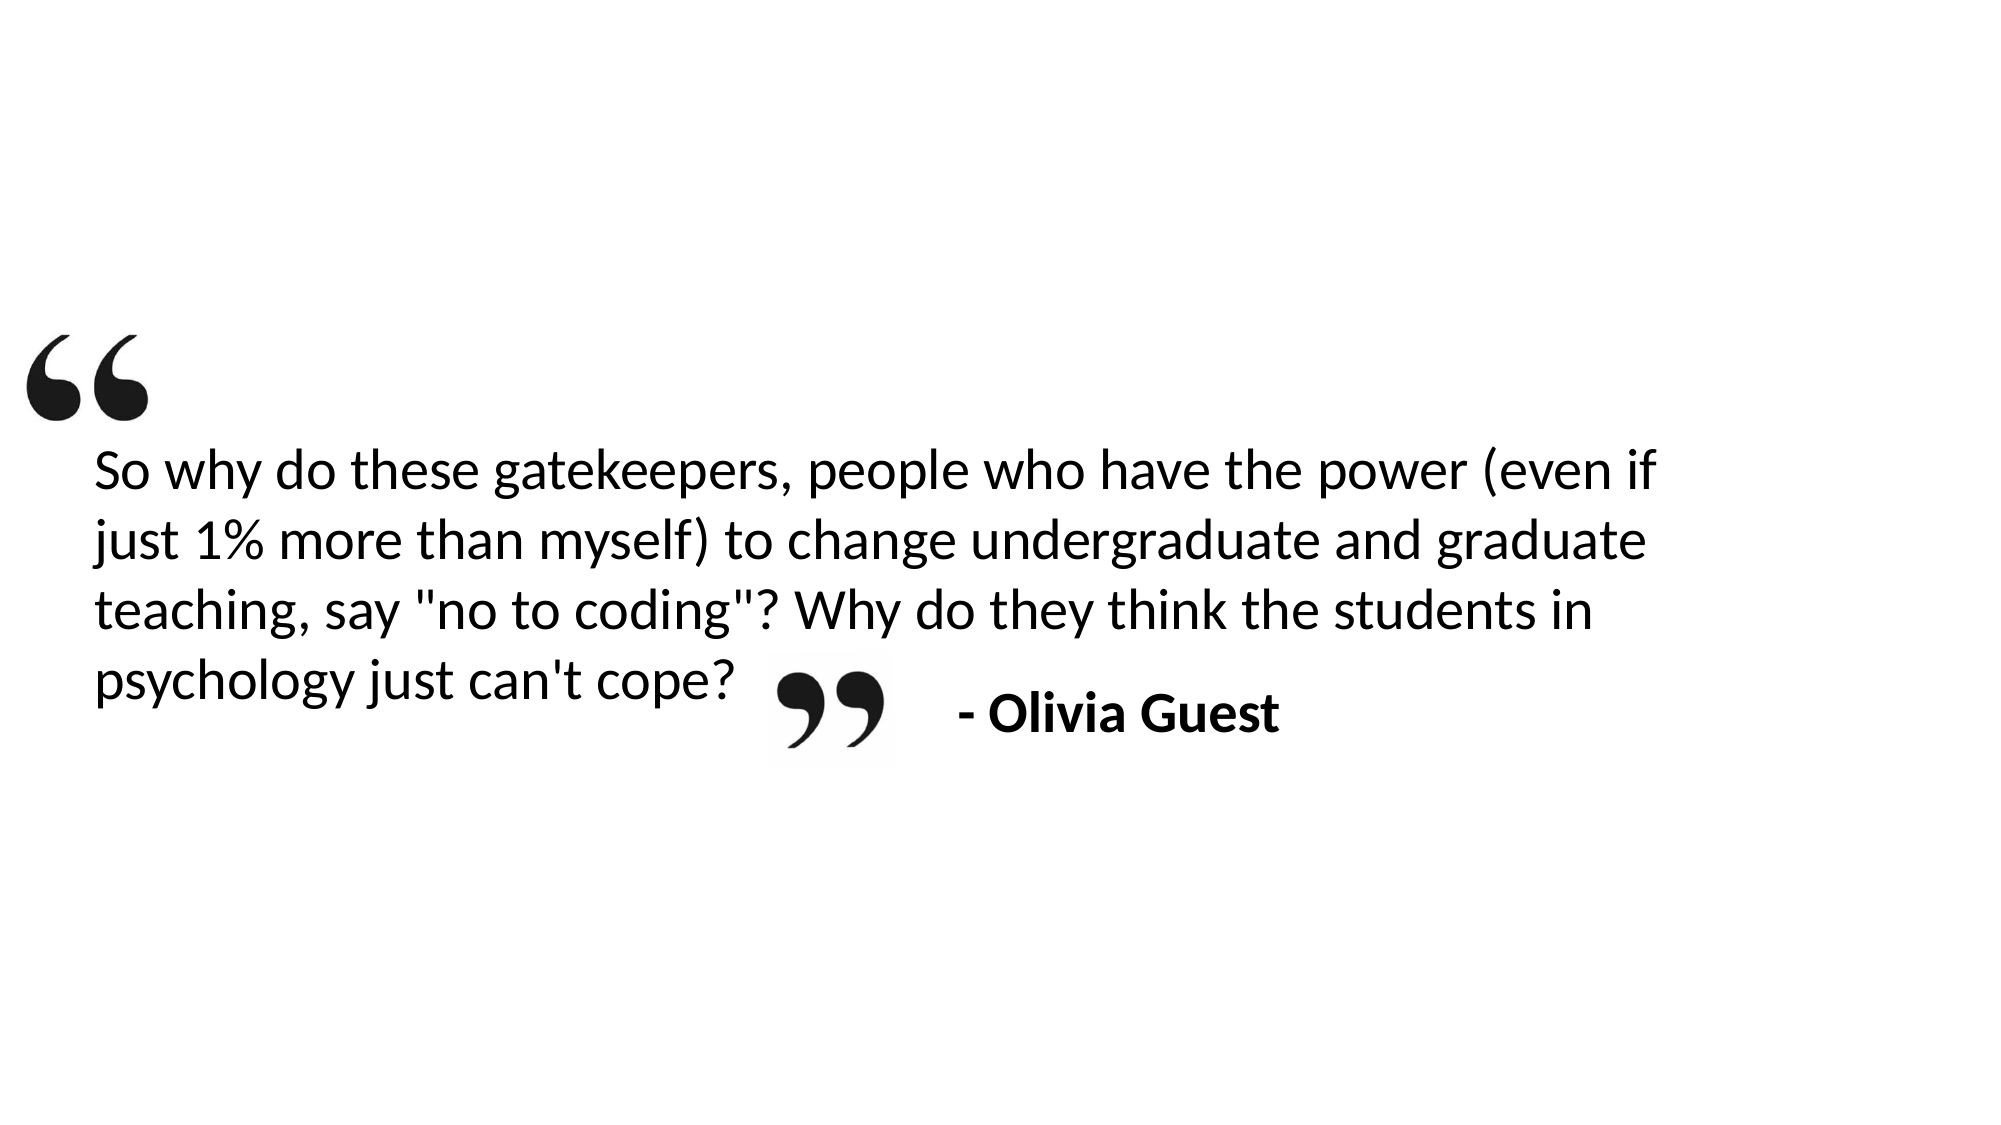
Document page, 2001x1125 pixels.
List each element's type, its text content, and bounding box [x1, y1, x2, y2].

picture [768, 651, 893, 769]
text_box - Olivia Guest [942, 719, 1424, 752]
picture [16, 311, 158, 444]
text_box So why do these gatekeepers, people who have the power (even if just 1% more than myself) to change undergraduate and graduate teaching, say "no to coding"? Why do they think the students in psychology just can't cope? [79, 423, 1711, 719]
